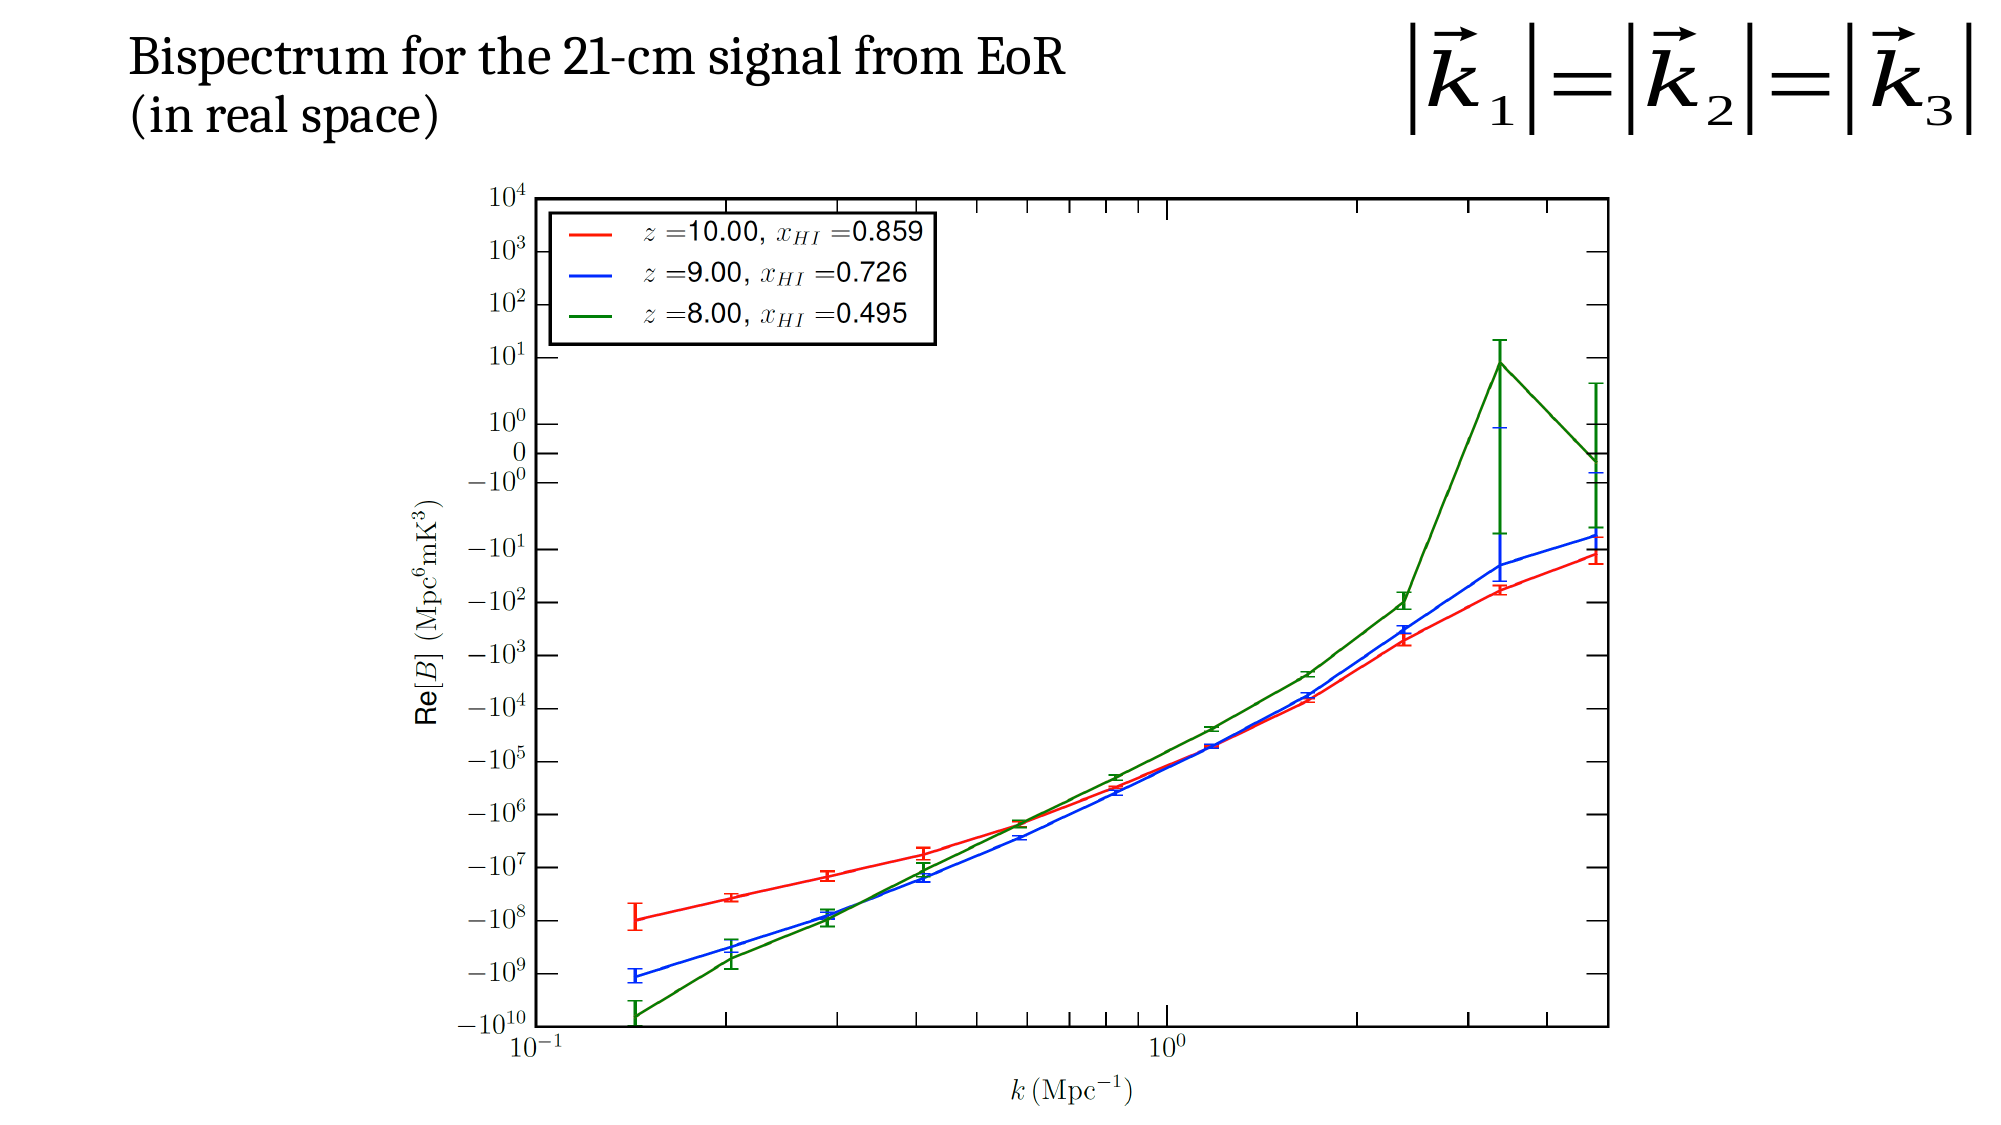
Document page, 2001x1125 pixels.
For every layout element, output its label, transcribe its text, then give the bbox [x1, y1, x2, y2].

title Bispectrum for the 21-cm signal from EoR (in real space) [113, 18, 1435, 152]
picture [402, 175, 1618, 1110]
